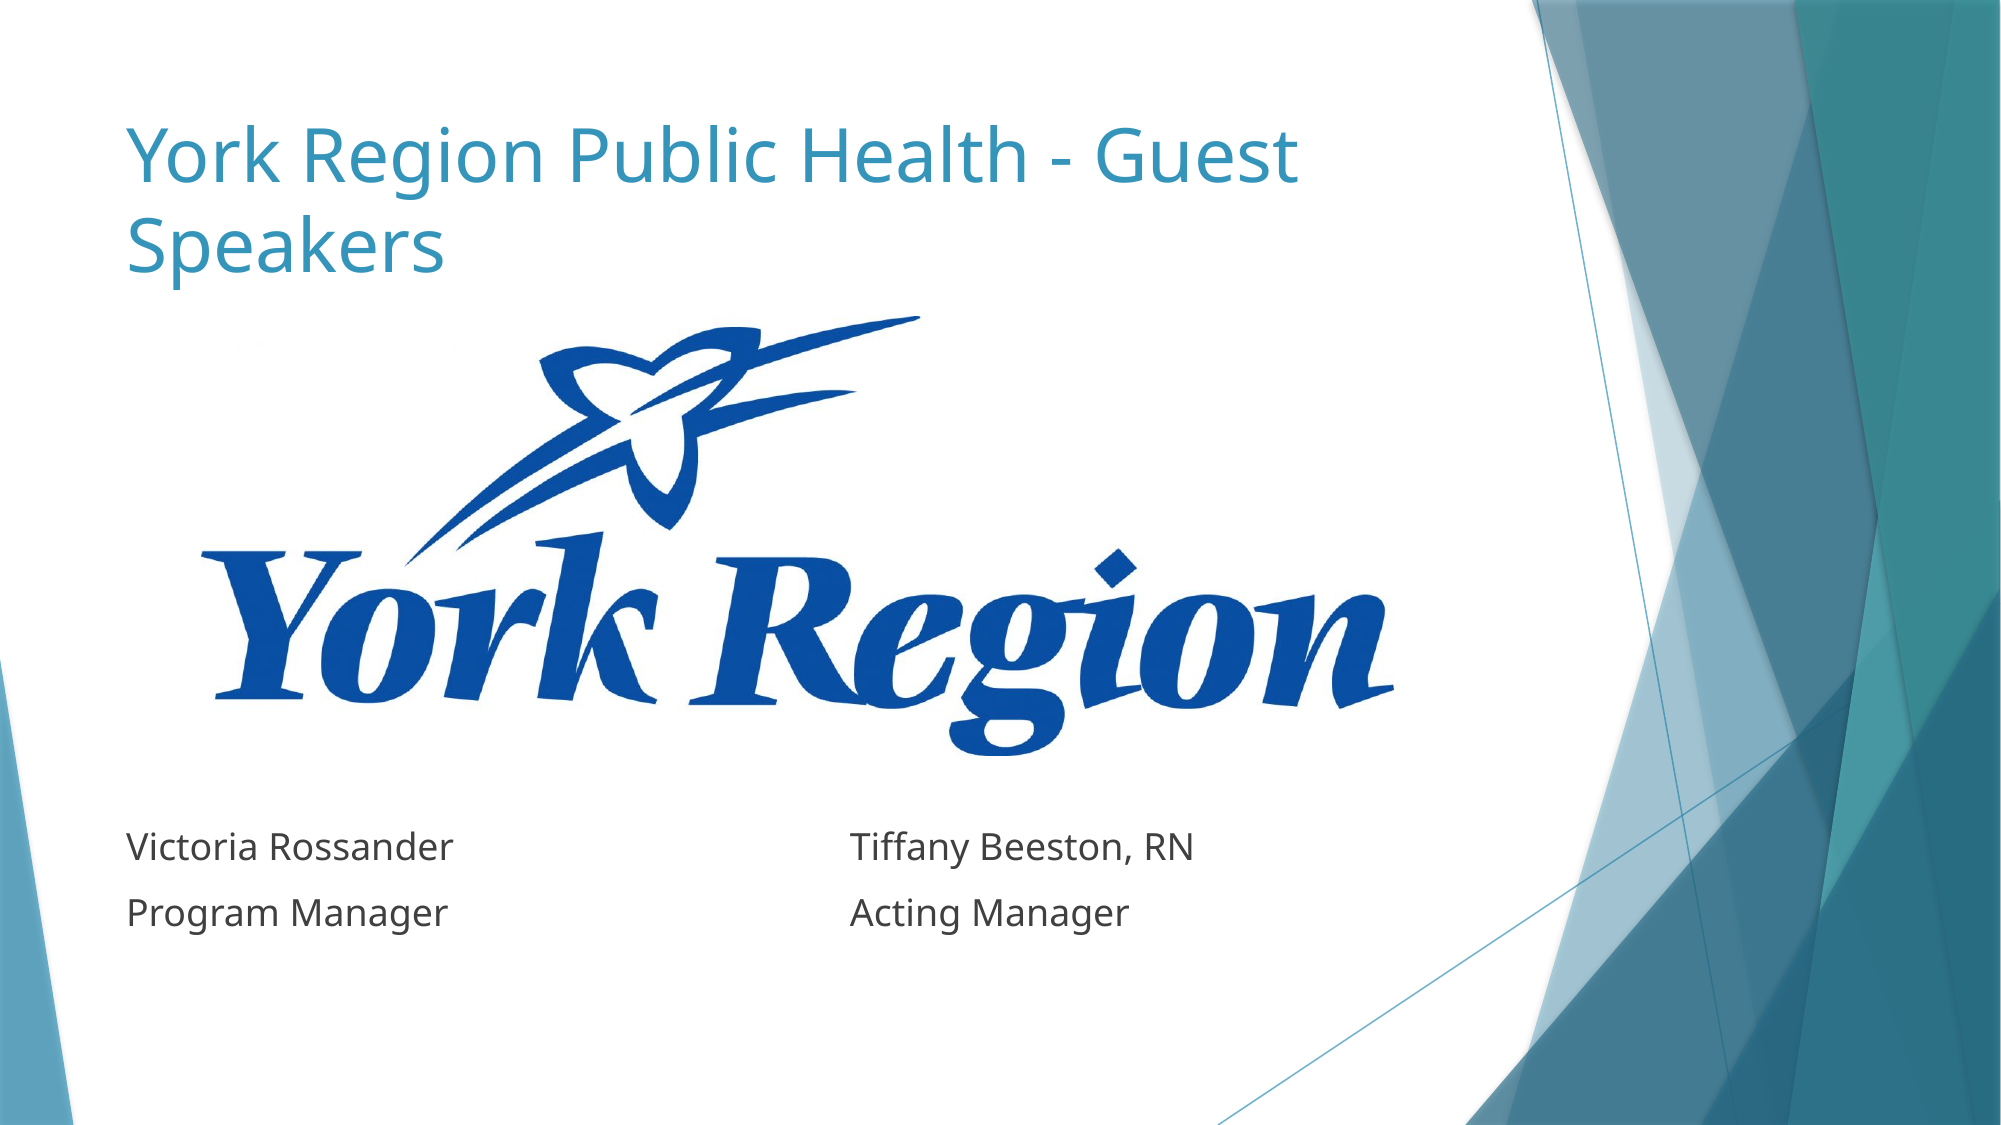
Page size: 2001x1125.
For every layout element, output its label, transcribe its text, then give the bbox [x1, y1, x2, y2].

list Tiffany Beeston, RN Acting Manager [834, 354, 1522, 992]
list Victoria Rossander Program Manager [111, 354, 798, 992]
title York Region Public Health - Guest Speakers [111, 99, 1522, 317]
picture [200, 316, 1395, 757]
